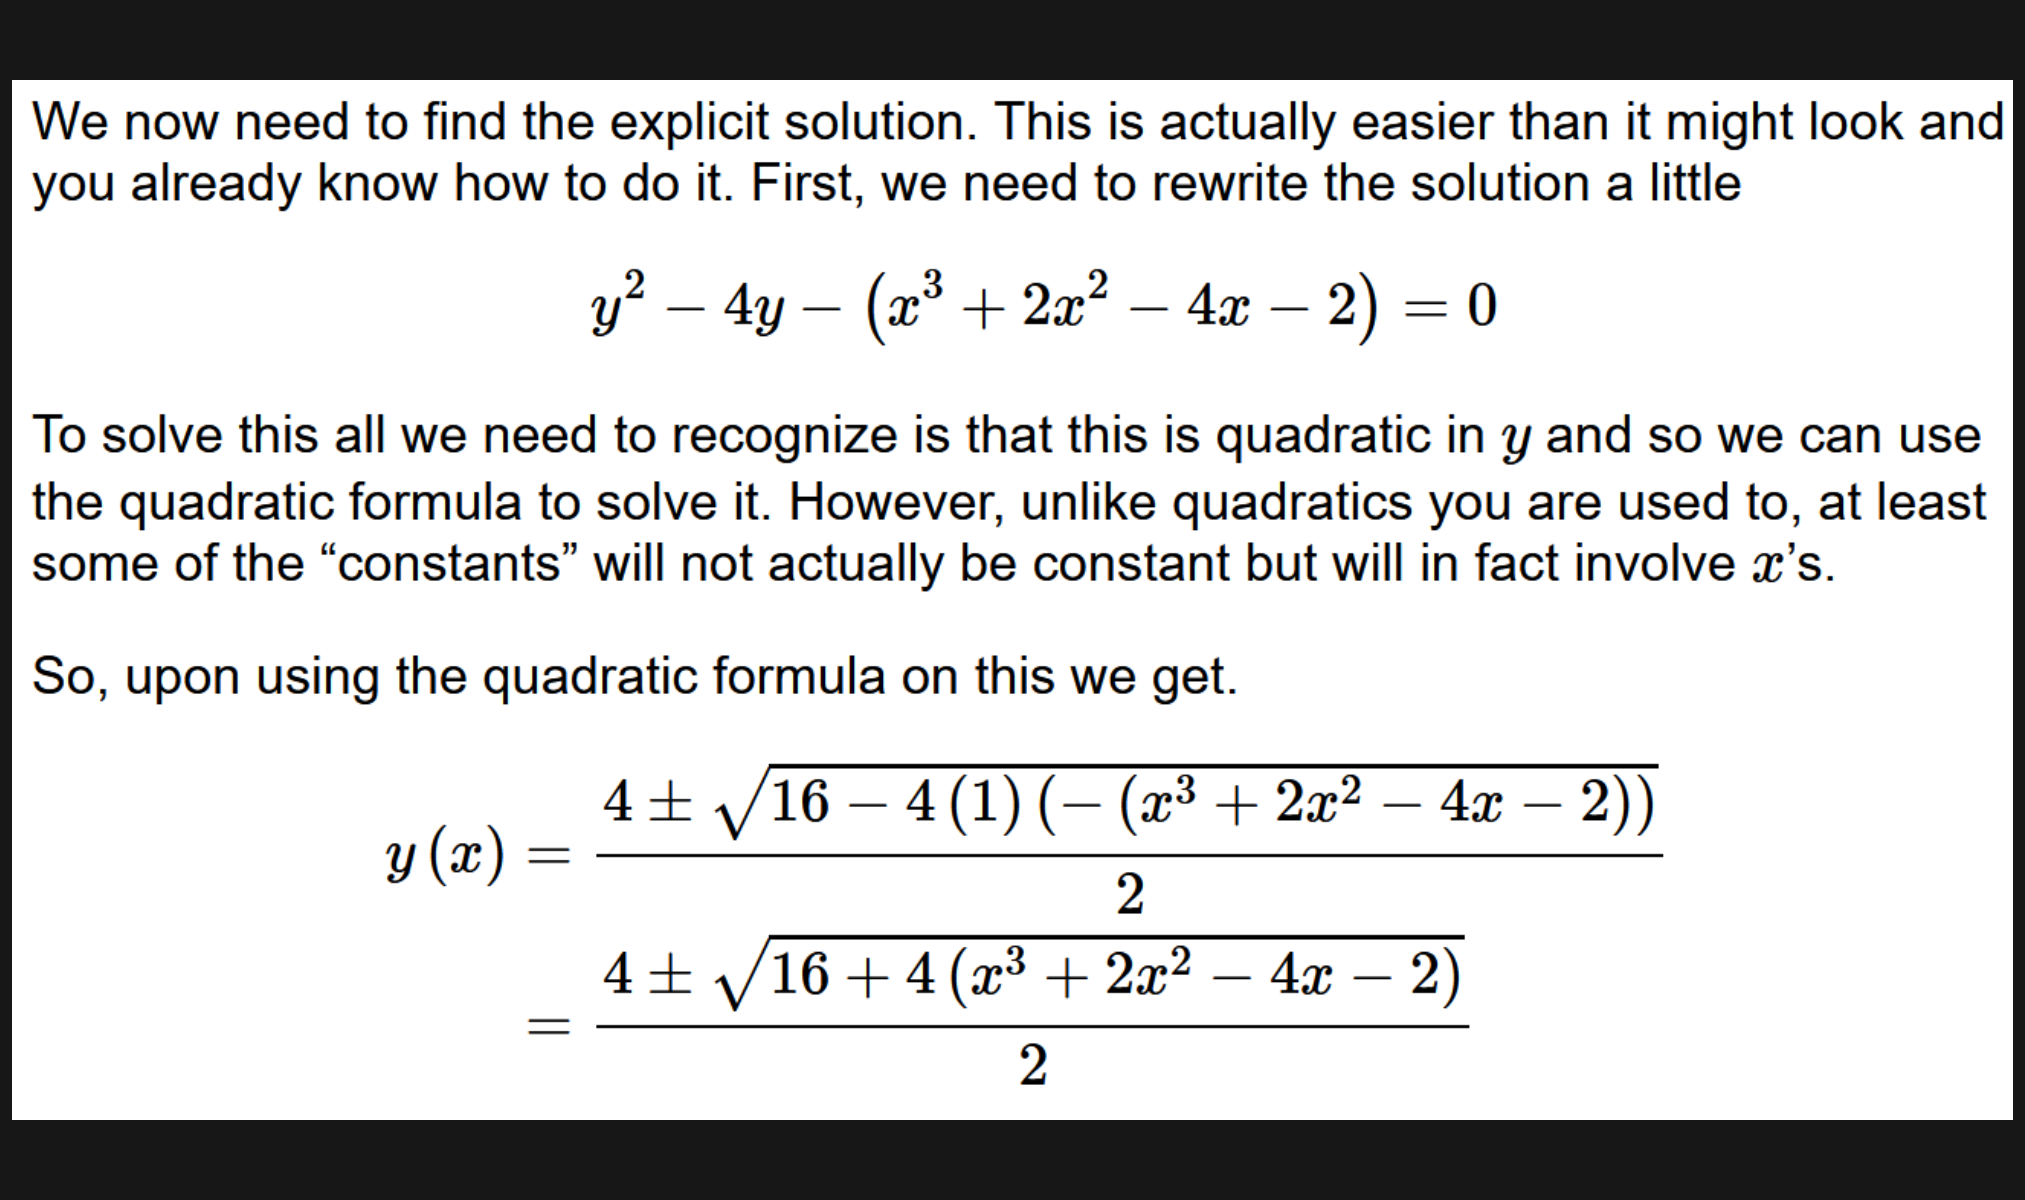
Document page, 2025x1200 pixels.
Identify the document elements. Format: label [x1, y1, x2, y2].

picture [12, 80, 2013, 1120]
